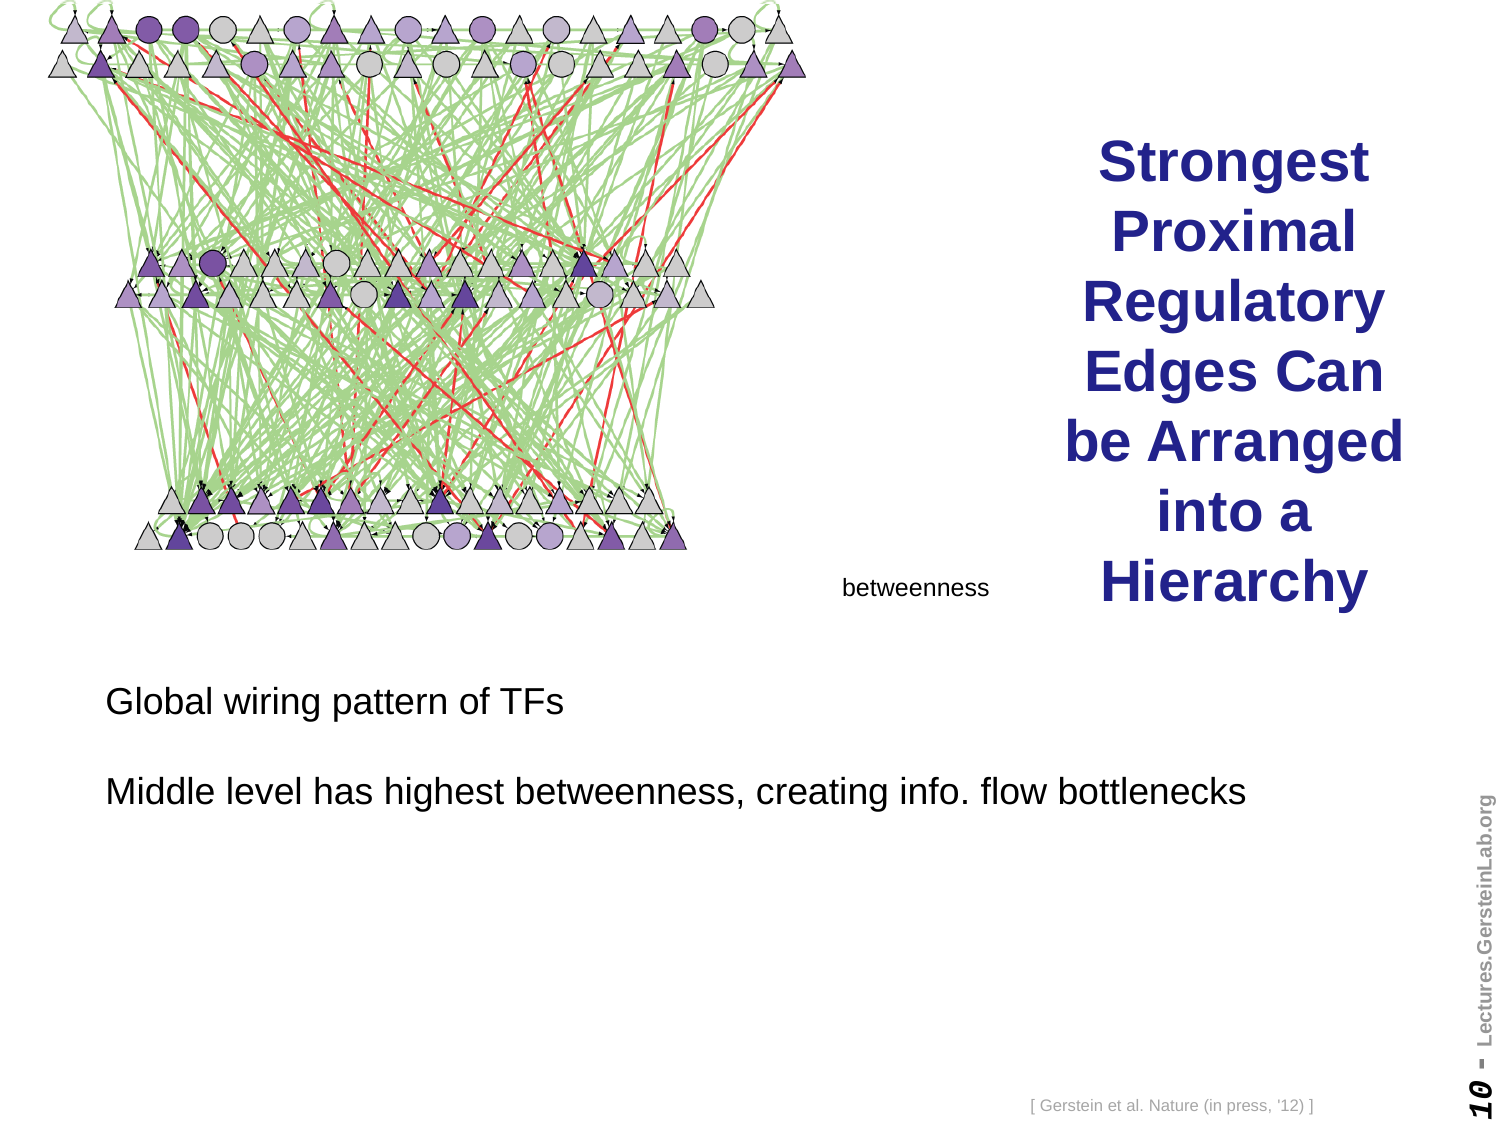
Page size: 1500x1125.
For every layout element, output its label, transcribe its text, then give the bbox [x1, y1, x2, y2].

title Strongest Proximal Regulatory Edges Can be Arranged into a Hierarchy [1030, 273, 1439, 462]
picture [0, 0, 817, 580]
text_box betweenness [827, 563, 1006, 609]
text_box [ Gerstein et al. Nature (in press, '12) ] [1015, 1087, 1480, 1123]
text_box Global wiring pattern of TFs Middle level has highest betweenness, creating info. flow bottlenecks [90, 669, 1420, 955]
